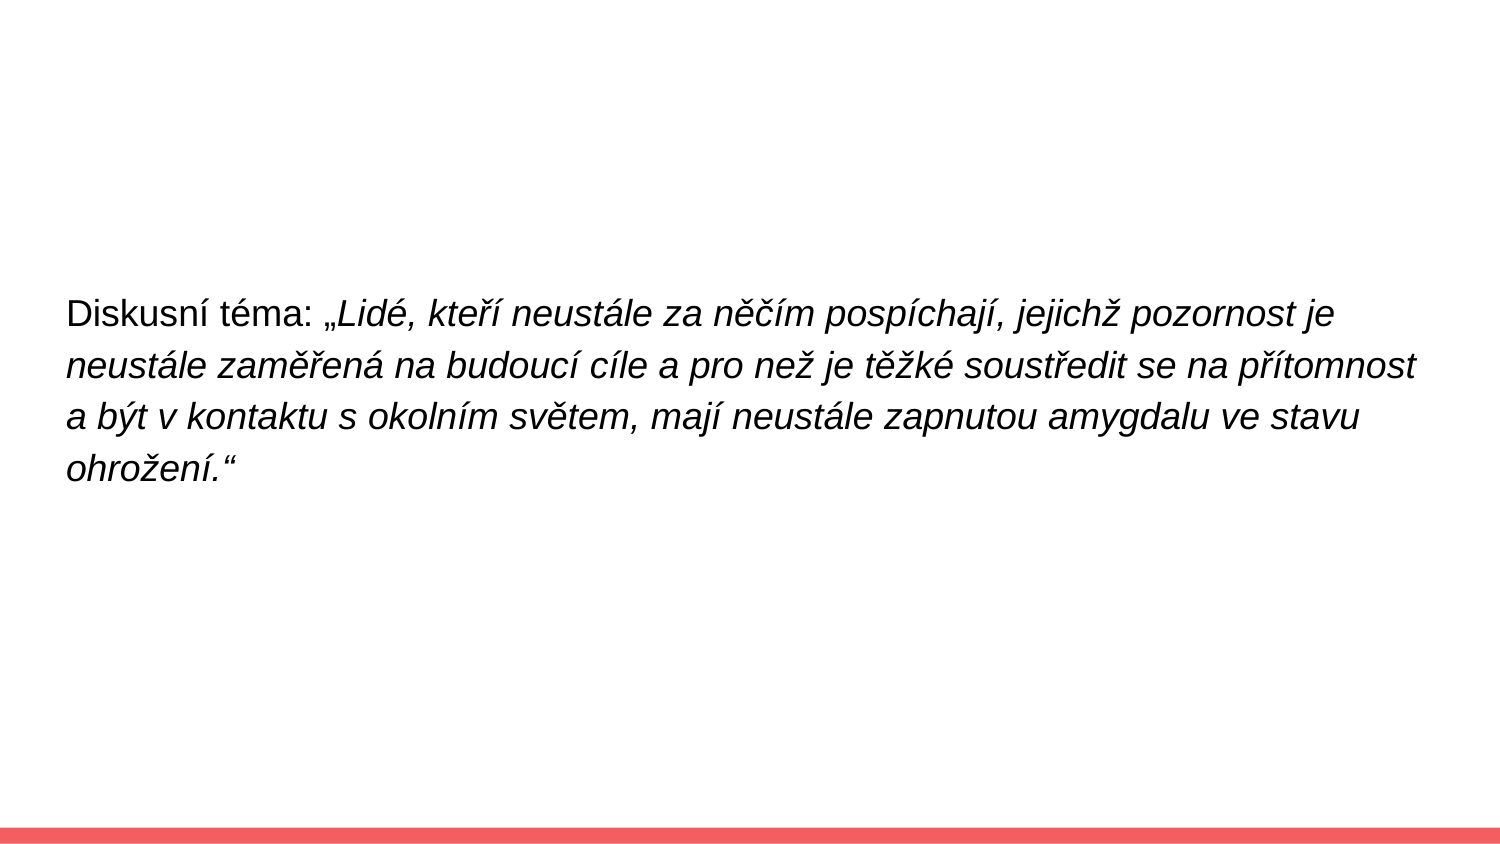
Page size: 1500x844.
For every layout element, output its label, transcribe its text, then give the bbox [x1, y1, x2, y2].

list Diskusní téma: „Lidé, kteří neustále za něčím pospíchají, jejichž pozornost je neustále zaměřená na budoucí cíle a pro než je těžké soustředit se na přítomnost a být v kontaktu s okolním světem, mají neustále zapnutou amygdalu ve stavu ohrožení.“ [51, 189, 1449, 750]
